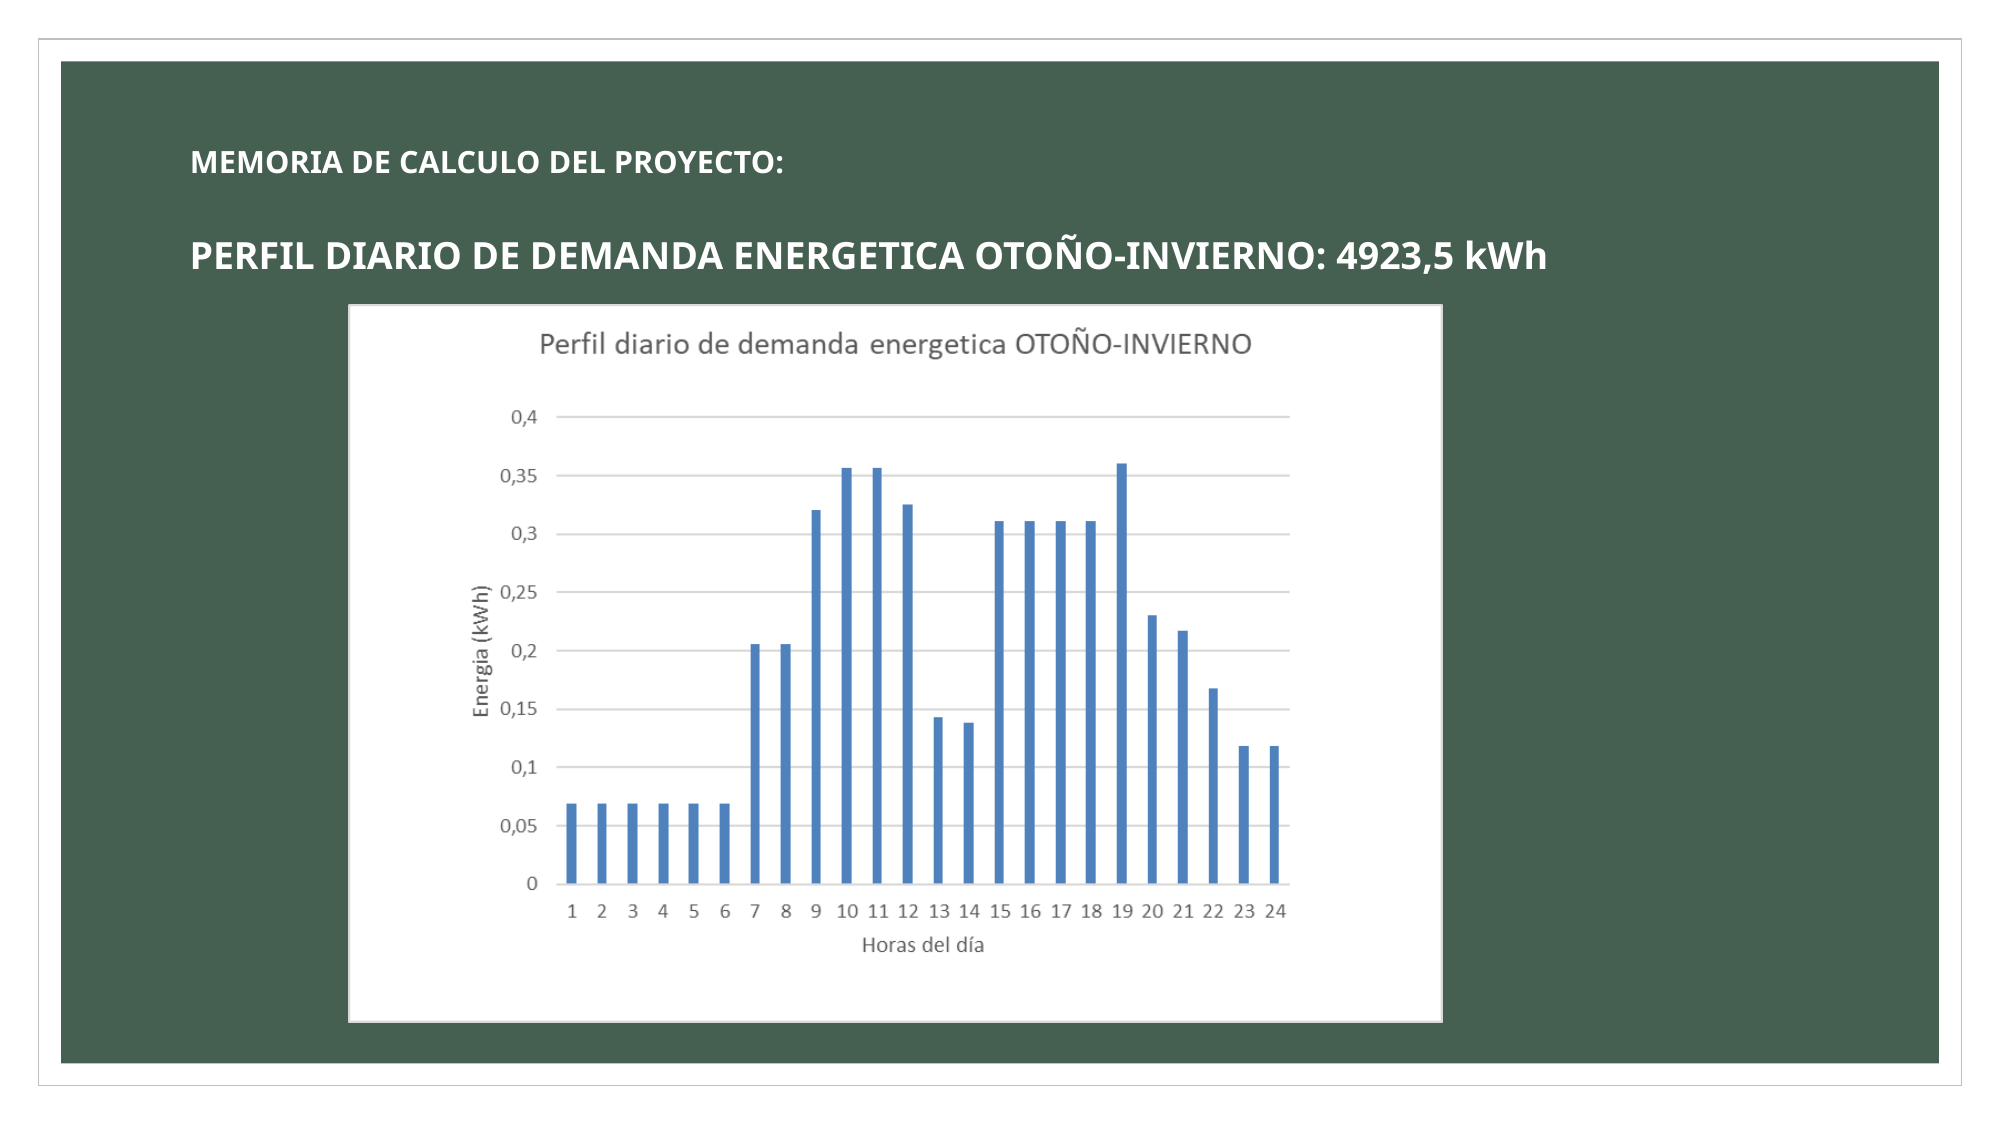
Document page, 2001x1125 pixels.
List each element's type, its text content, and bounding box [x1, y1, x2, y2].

title MEMORIA DE CALCULO DEL PROYECTO: [174, 105, 1825, 225]
picture [348, 304, 1505, 1055]
text_box PERFIL DIARIO DE DEMANDA ENERGETICA OTOÑO-INVIERNO: 4923,5 kWh [174, 224, 1629, 285]
